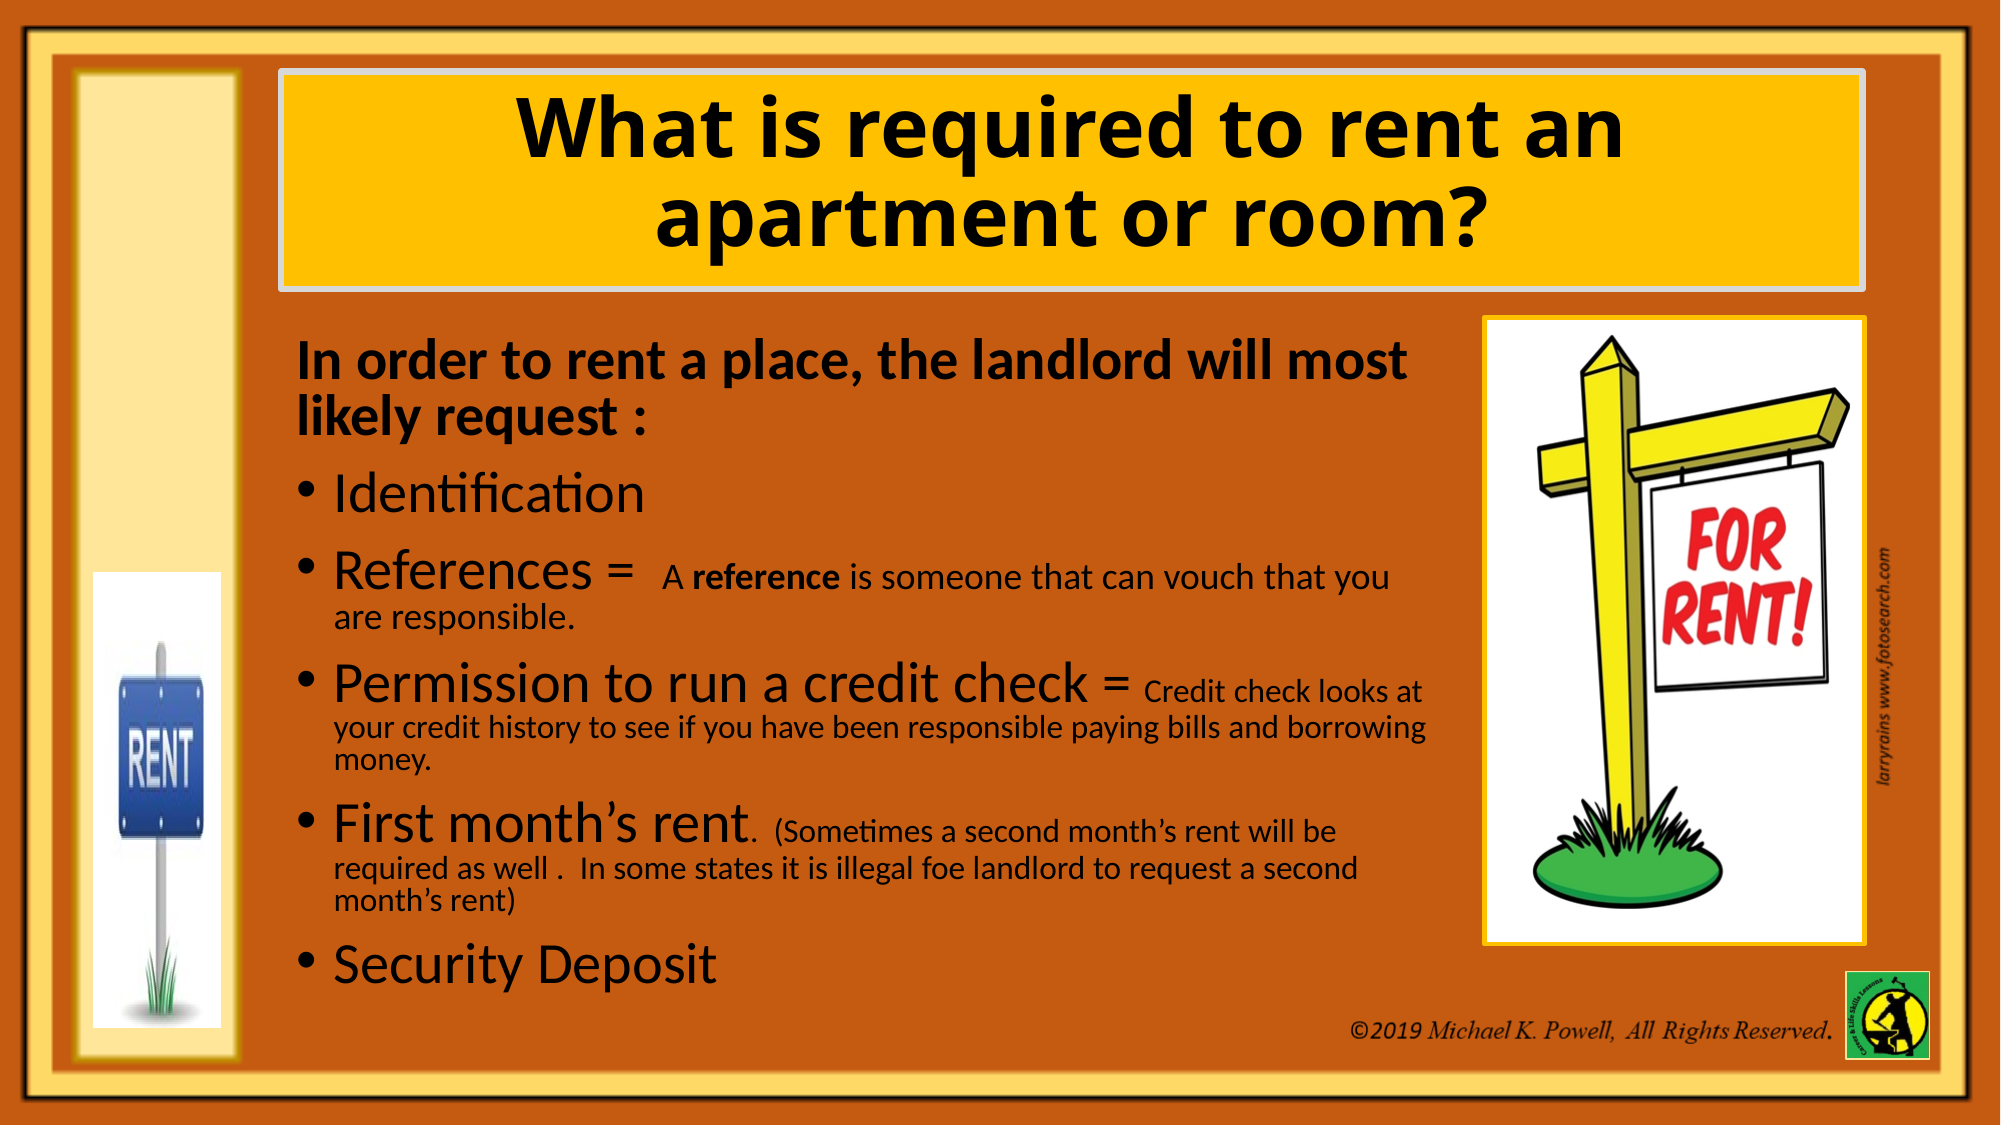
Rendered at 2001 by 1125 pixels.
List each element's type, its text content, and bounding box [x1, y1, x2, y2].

title What is required to rent an apartment or room? [280, 71, 1863, 289]
list In order to rent a place, the landlord will most likely request : Identification References = A reference is someone that can vouch that you are responsible. Permission to run a credit check = Credit check looks at your credit history to see if you have been responsible paying bills and borrowing money. First month’s rent. (Sometimes a second month’s rent will be required as well . In some states it is illegal foe landlord to request a second month’s rent) Security Deposit [280, 327, 1459, 1014]
picture [0, 0, 2001, 1125]
